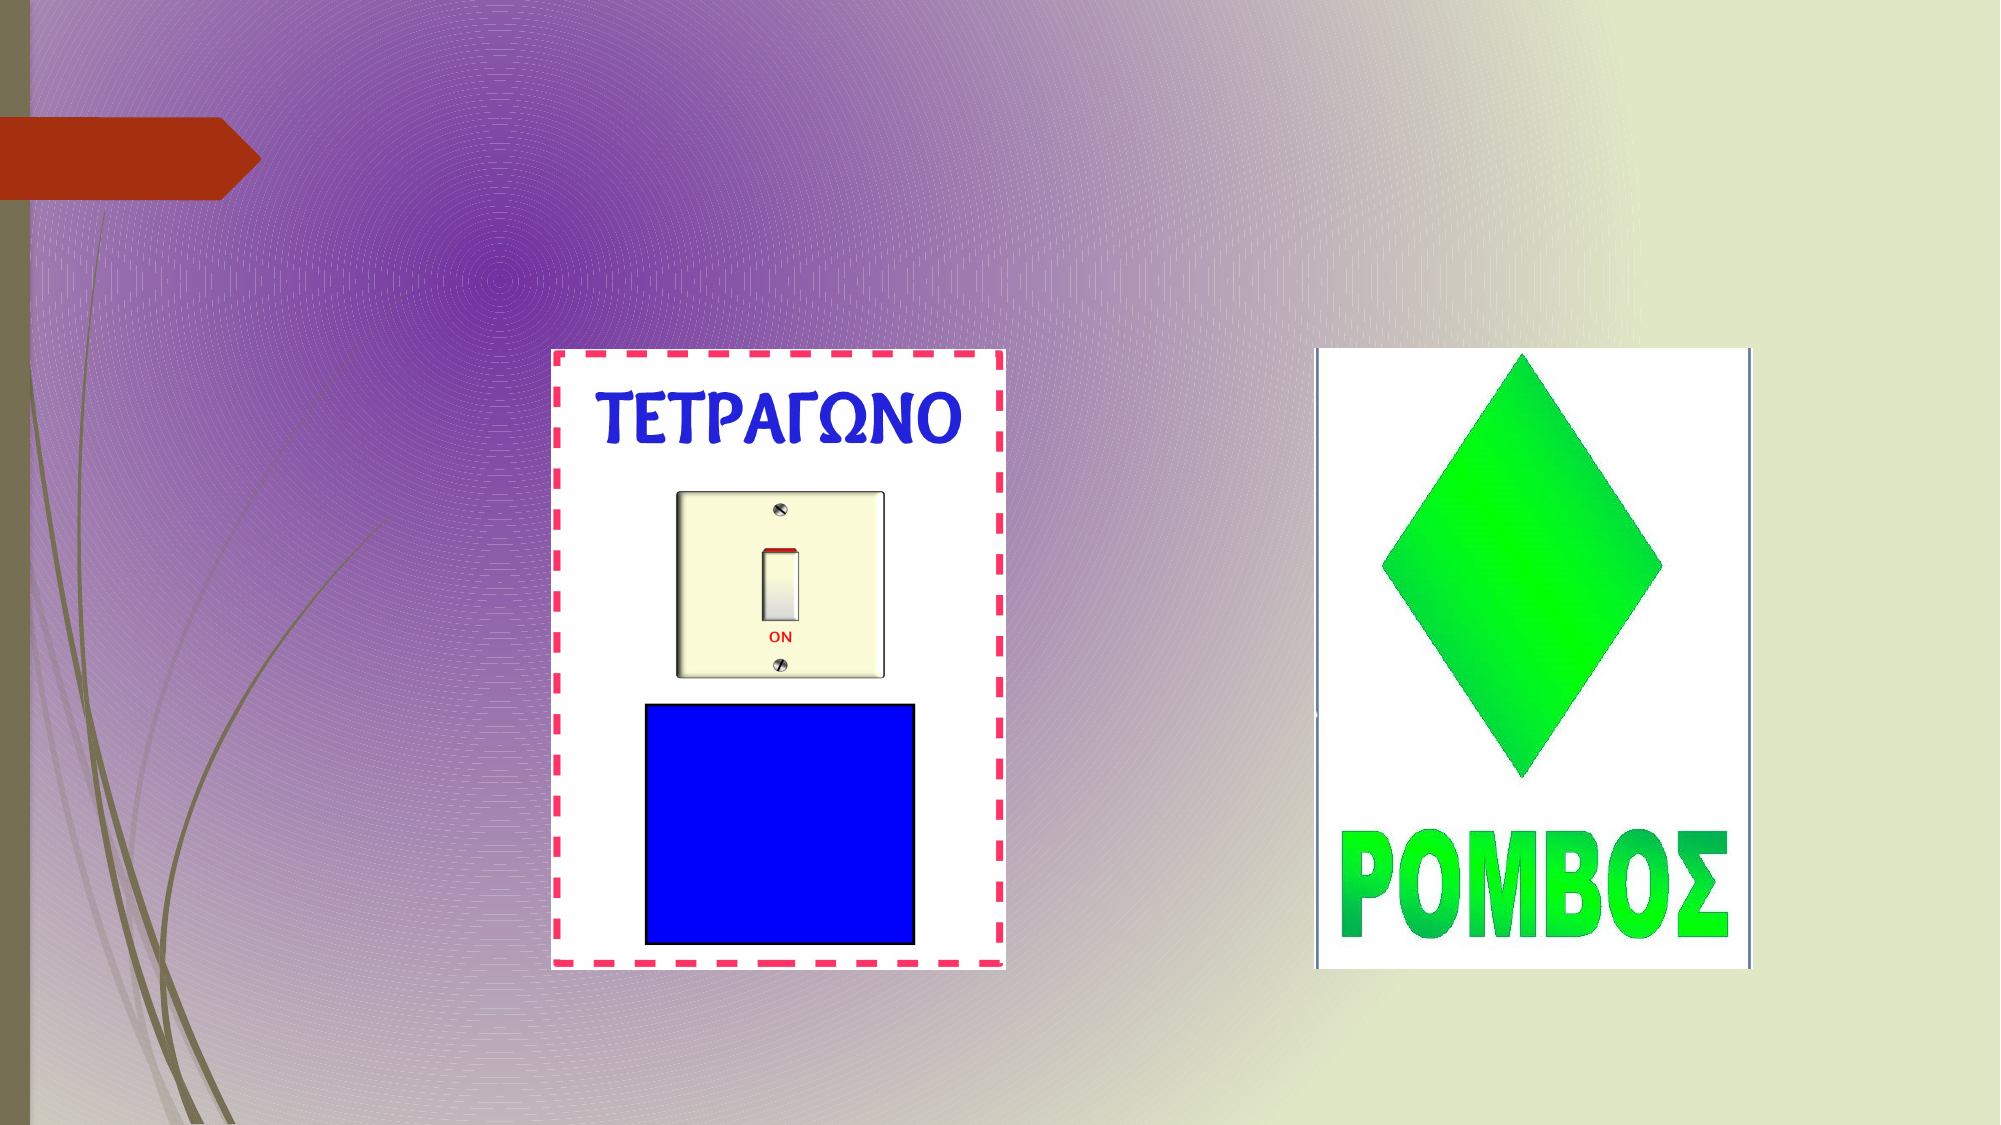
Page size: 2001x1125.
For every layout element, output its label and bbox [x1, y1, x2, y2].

list [551, 349, 1006, 971]
list [1313, 348, 1753, 969]
